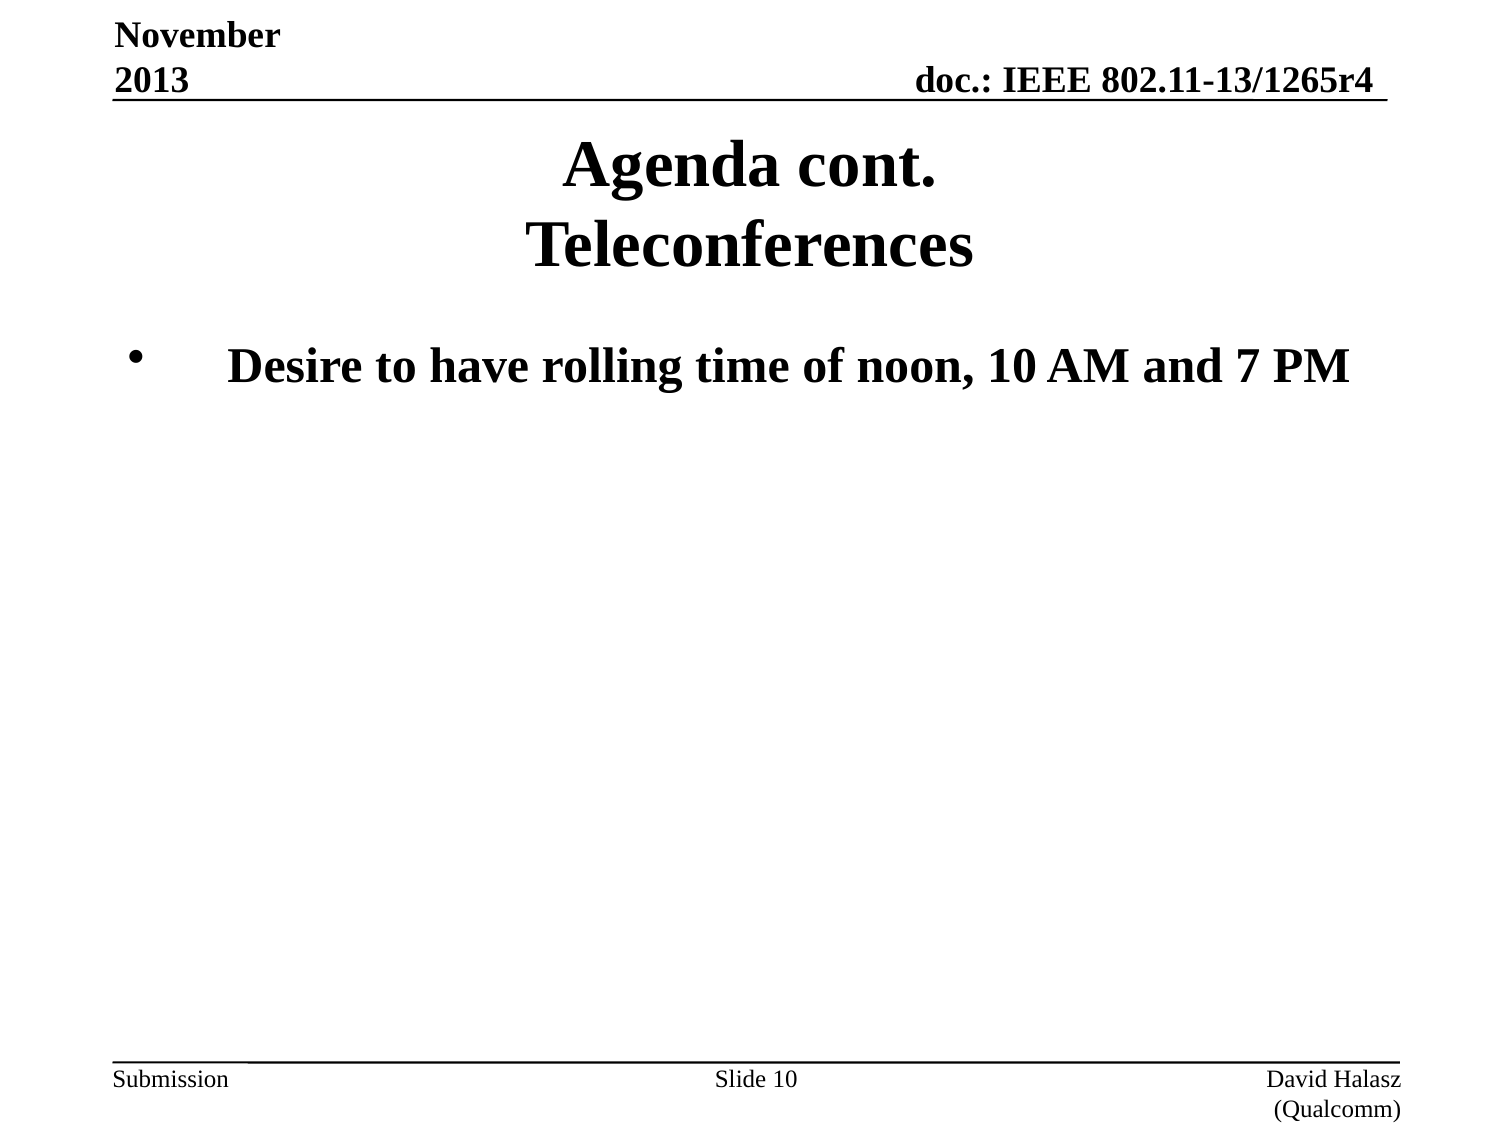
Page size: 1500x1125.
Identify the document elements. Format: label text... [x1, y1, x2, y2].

title Agenda cont. Teleconferences [112, 112, 1388, 288]
footer David Halasz (Qualcomm) [1264, 1061, 1402, 1093]
slide_number Slide 10 [712, 1061, 800, 1093]
list Desire to have rolling time of noon, 10 AM and 7 PM [112, 324, 1388, 1001]
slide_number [114, 54, 333, 101]
